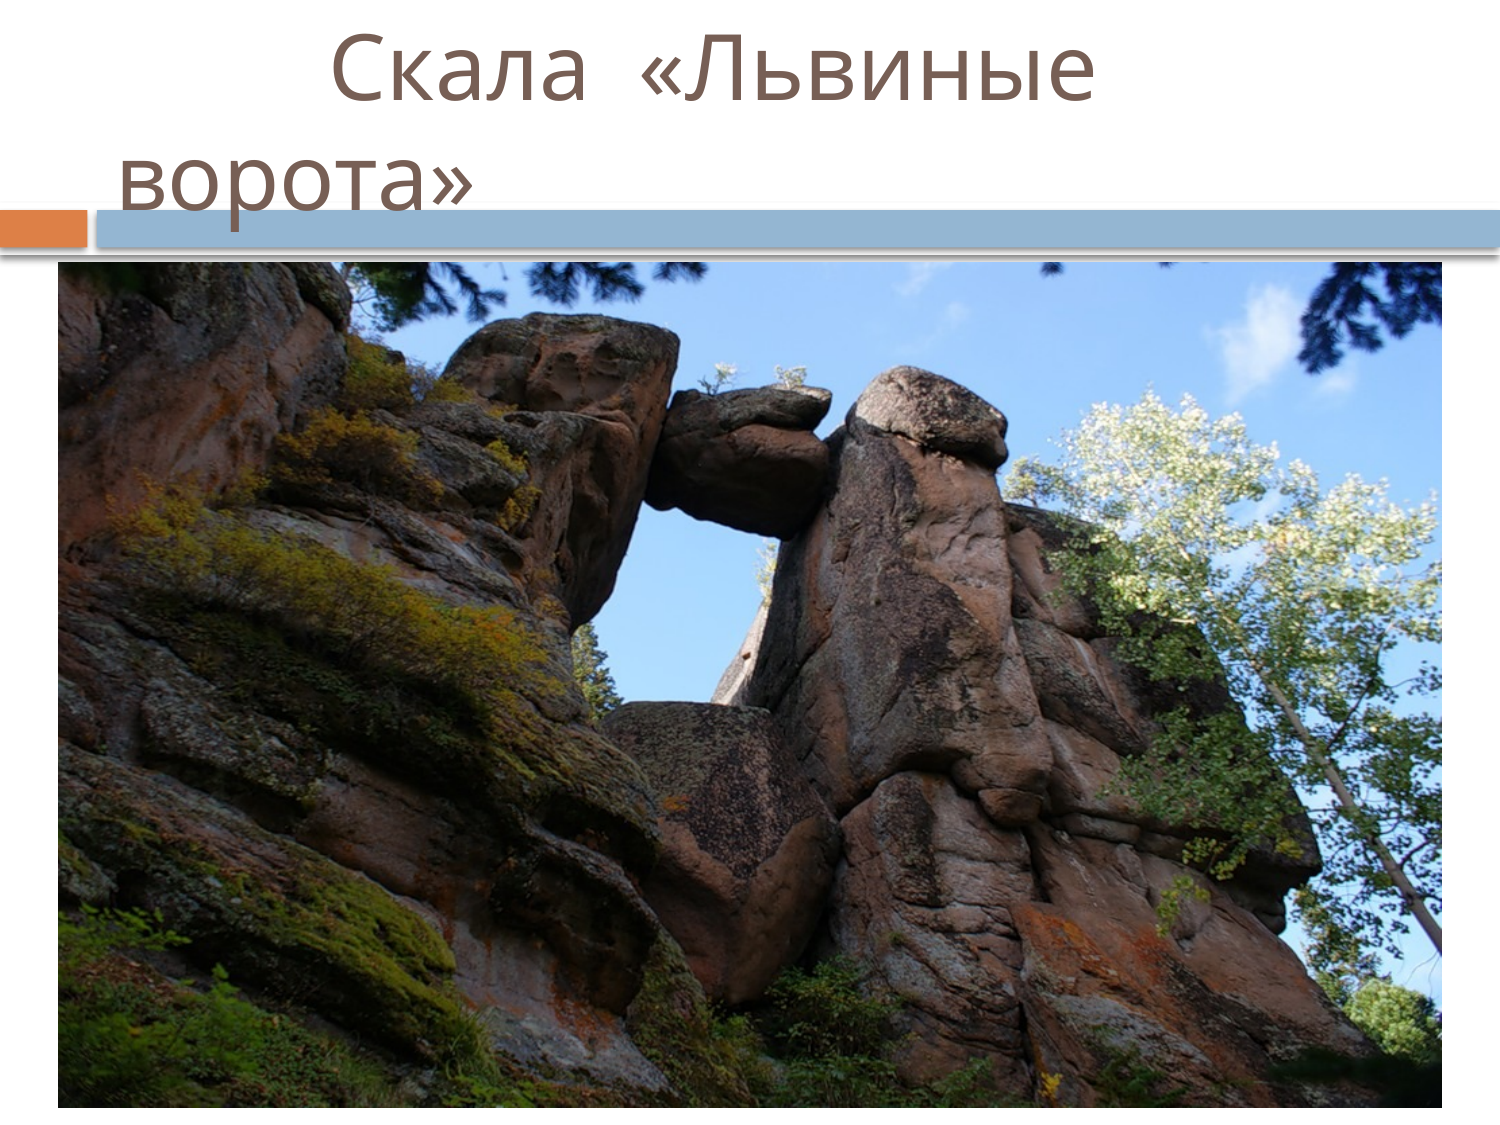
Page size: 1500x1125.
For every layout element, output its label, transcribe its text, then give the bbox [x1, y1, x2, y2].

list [58, 262, 1442, 1108]
title Скала «Львиные ворота» [100, 37, 1438, 200]
